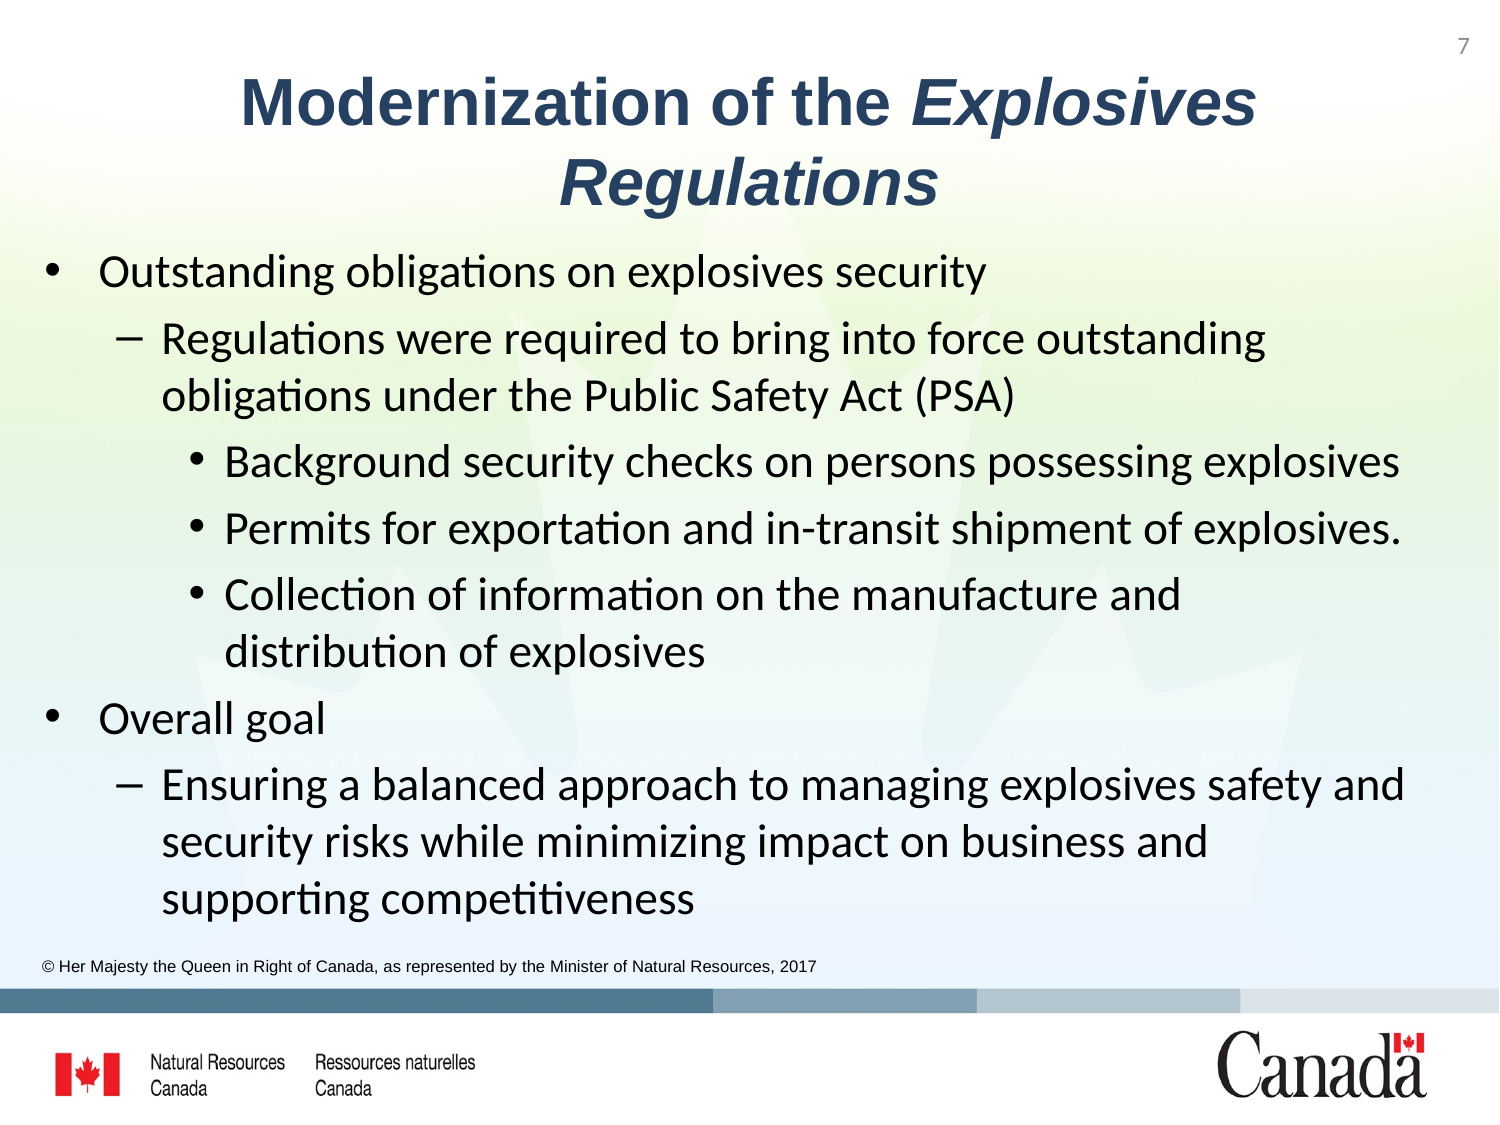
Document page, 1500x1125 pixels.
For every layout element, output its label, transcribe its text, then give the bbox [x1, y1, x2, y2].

title Modernization of the Explosives Regulations [75, 45, 1425, 232]
picture [0, 0, 1499, 1125]
list Outstanding obligations on explosives security Regulations were required to bring into force outstanding obligations under the Public Safety Act (PSA) Background security checks on persons possessing explosives Permits for exportation and in-transit shipment of explosives. Collection of information on the manufacture and distribution of explosives Overall goal Ensuring a balanced approach to managing explosives safety and security risks while minimizing impact on business and supporting competitiveness [29, 232, 1425, 1005]
slide_number 7 [1408, 15, 1485, 75]
